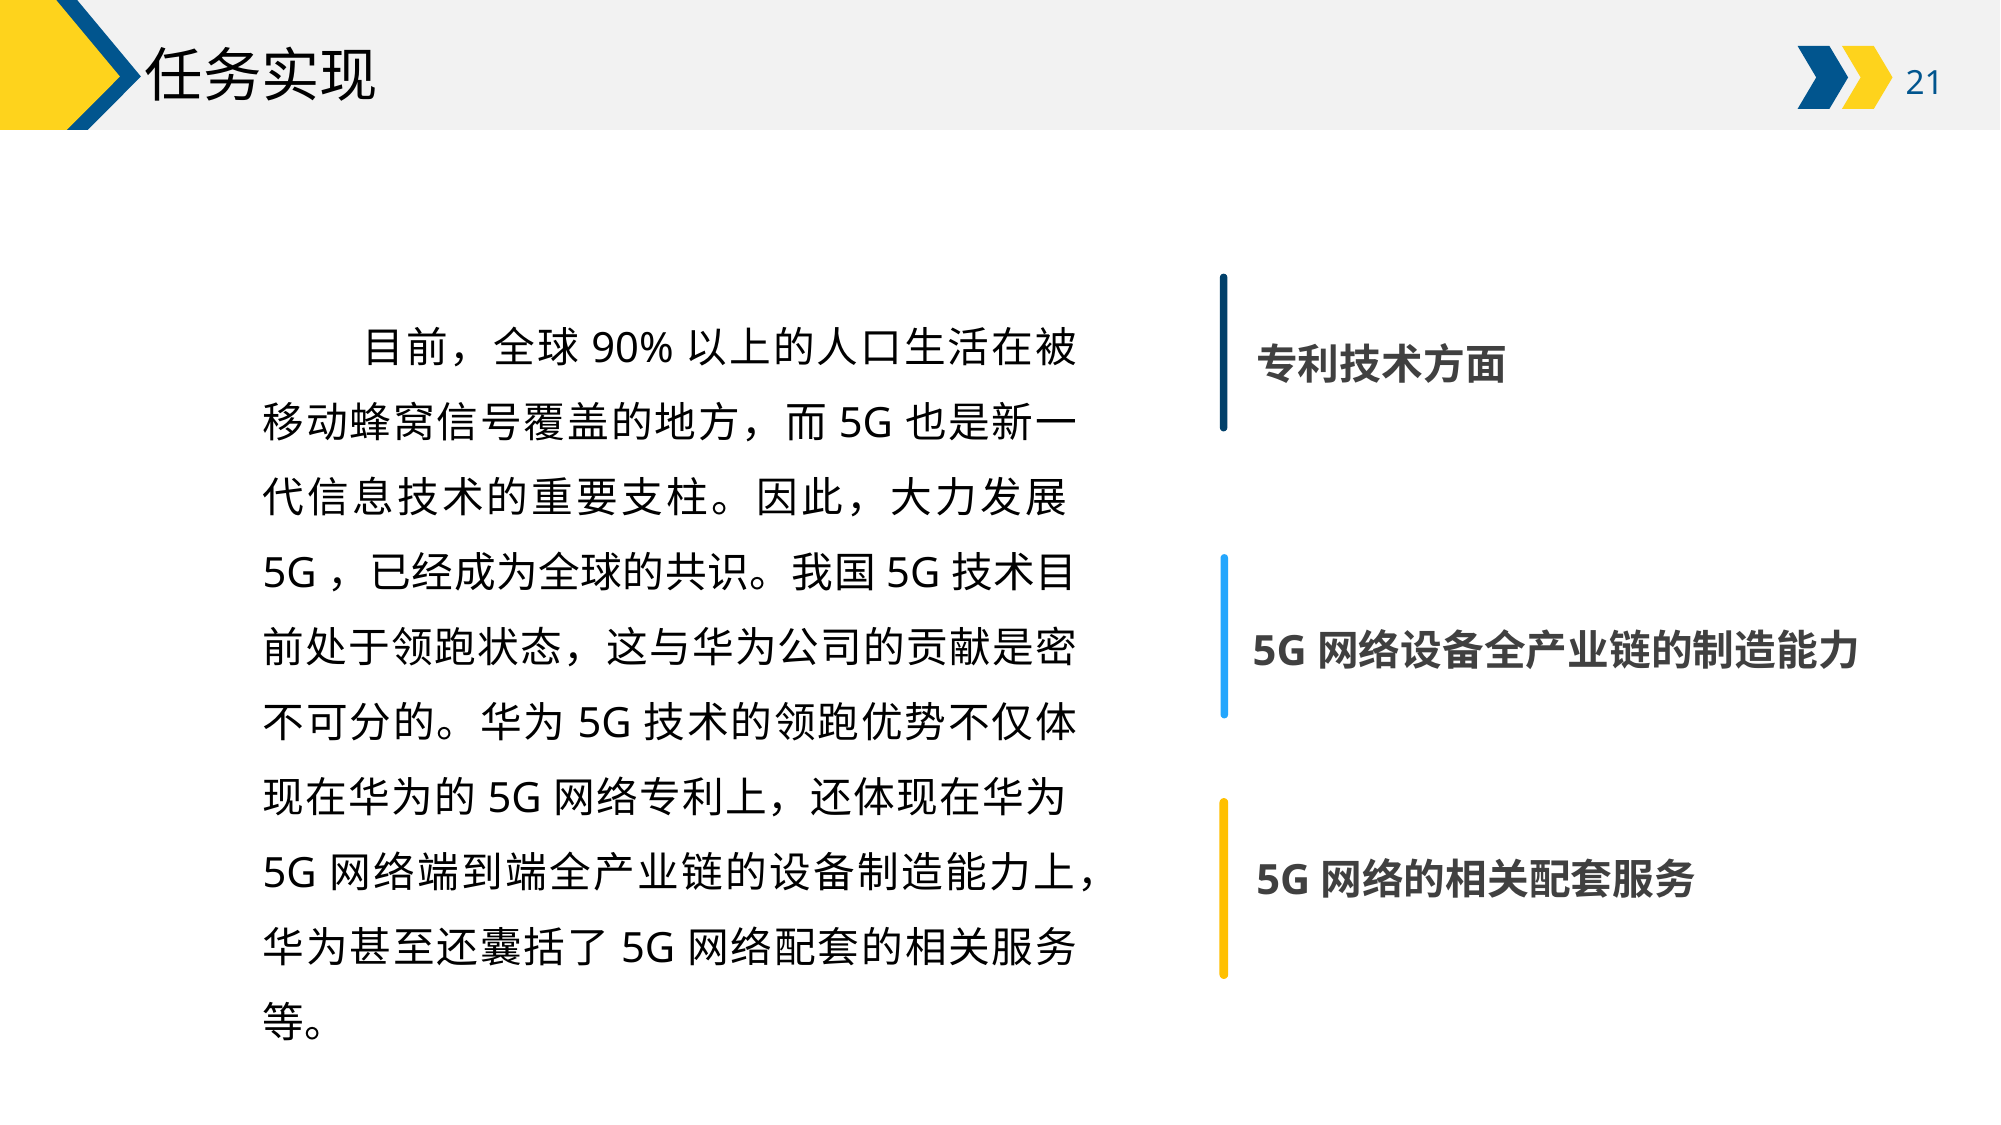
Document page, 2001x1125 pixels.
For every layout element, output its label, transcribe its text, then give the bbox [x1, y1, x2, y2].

text_box 目前，全球90%以上的人口生活在被移动蜂窝信号覆盖的地方，而5G也是新一代信息技术的重要支柱。因此，大力发展5G，已经成为全球的共识。我国5G技术目前处于领跑状态，这与华为公司的贡献是密不可分的。华为5G技术的领跑优势不仅体现在华为的5G网络专利上，还体现在华为5G网络端到端全产业链的设备制造能力上，华为甚至还囊括了5G网络配套的相关服务等。 [247, 287, 1092, 1053]
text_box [1219, 273, 1902, 979]
title 任务实现 [129, 35, 1900, 120]
